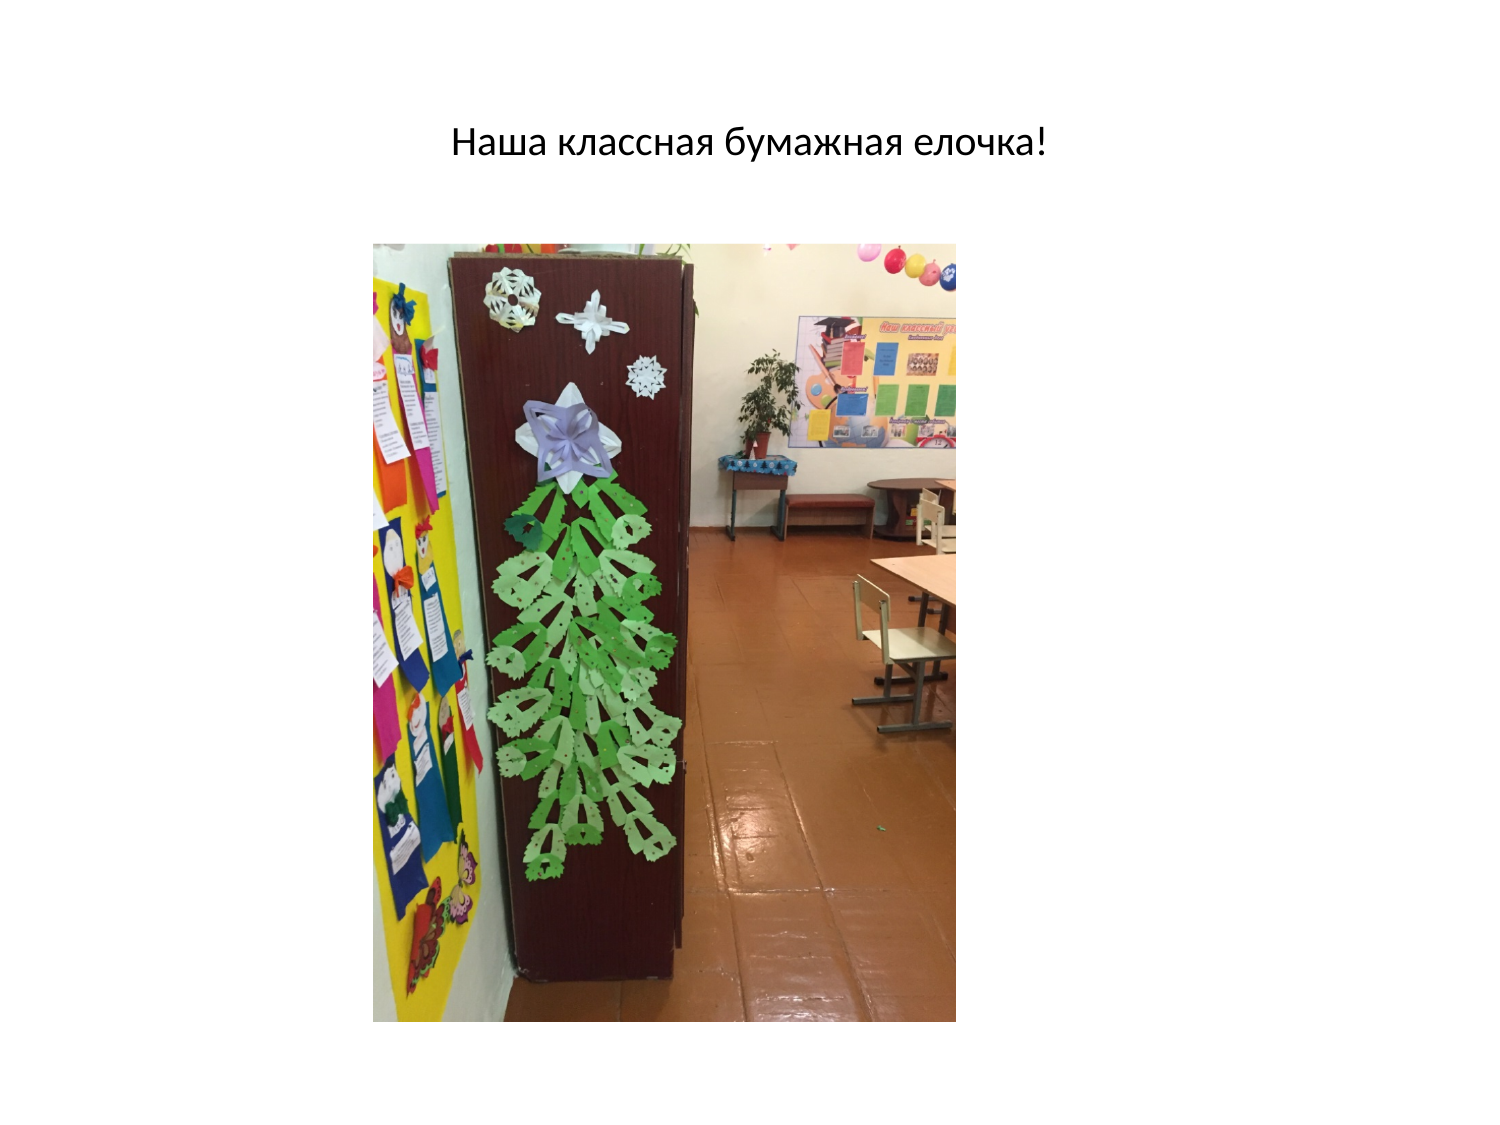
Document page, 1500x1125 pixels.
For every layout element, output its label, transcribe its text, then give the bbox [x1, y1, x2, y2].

title Наша классная бумажная елочка! [75, 45, 1425, 233]
picture [373, 925, 956, 1021]
picture [373, 245, 956, 340]
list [274, 340, 1054, 925]
